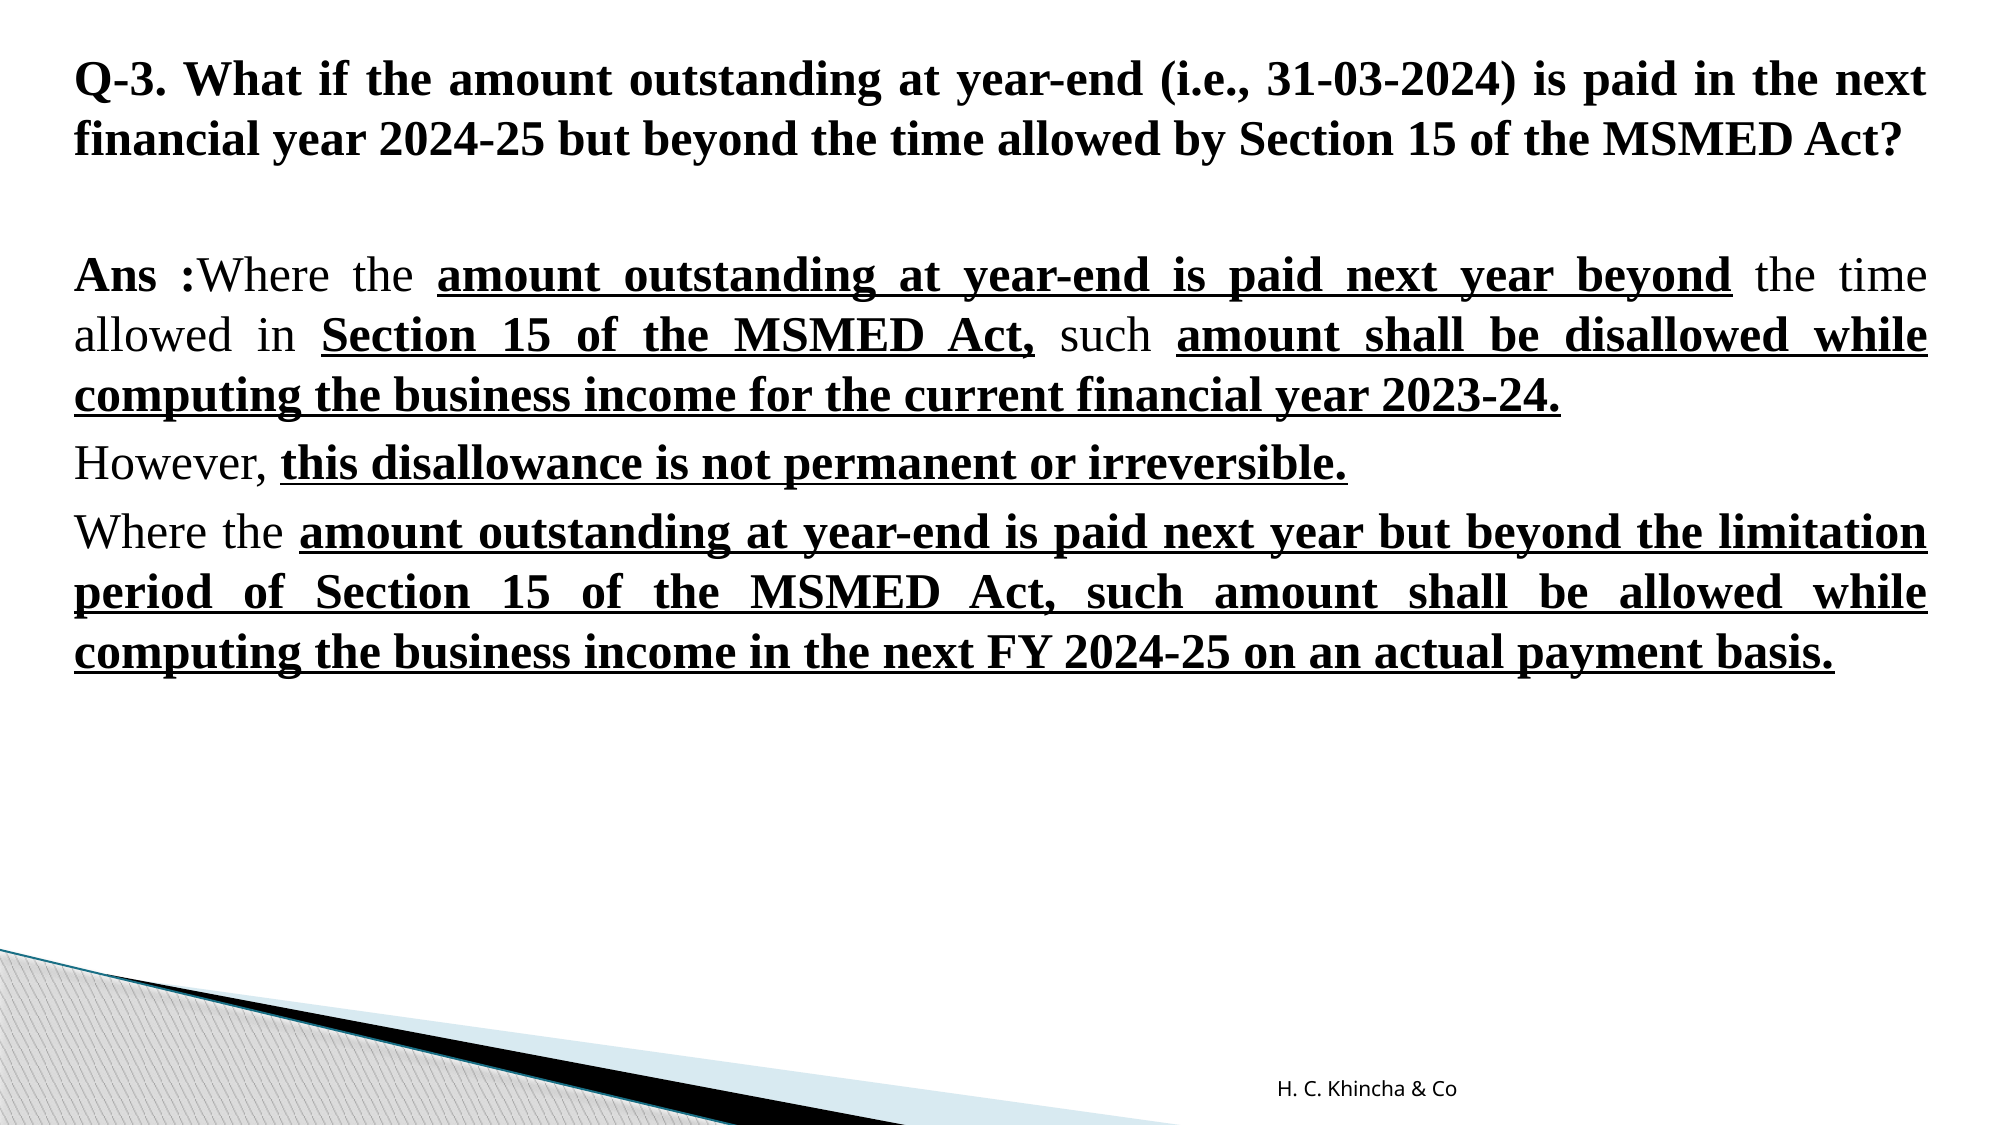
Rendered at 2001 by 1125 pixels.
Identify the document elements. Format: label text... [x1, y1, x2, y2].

list Q-3. What if the amount outstanding at year-end (i.e., 31-03-2024) is paid in the next financial year 2024-25 but beyond the time allowed by Section 15 of the MSMED Act? Ans :Where the amount outstanding at year-end is paid next year beyond the time allowed in Section 15 of the MSMED Act, such amount shall be disallowed while computing the business income for the current financial year 2023-24. However, this disallowance is not permanent or irreversible. Where the amount outstanding at year-end is paid next year but beyond the limitation period of Section 15 of the MSMED Act, such amount shall be allowed while computing the business income in the next FY 2024-25 on an actual payment basis. [59, 37, 1944, 1003]
footer H. C. Khincha & Co [957, 1051, 1473, 1112]
